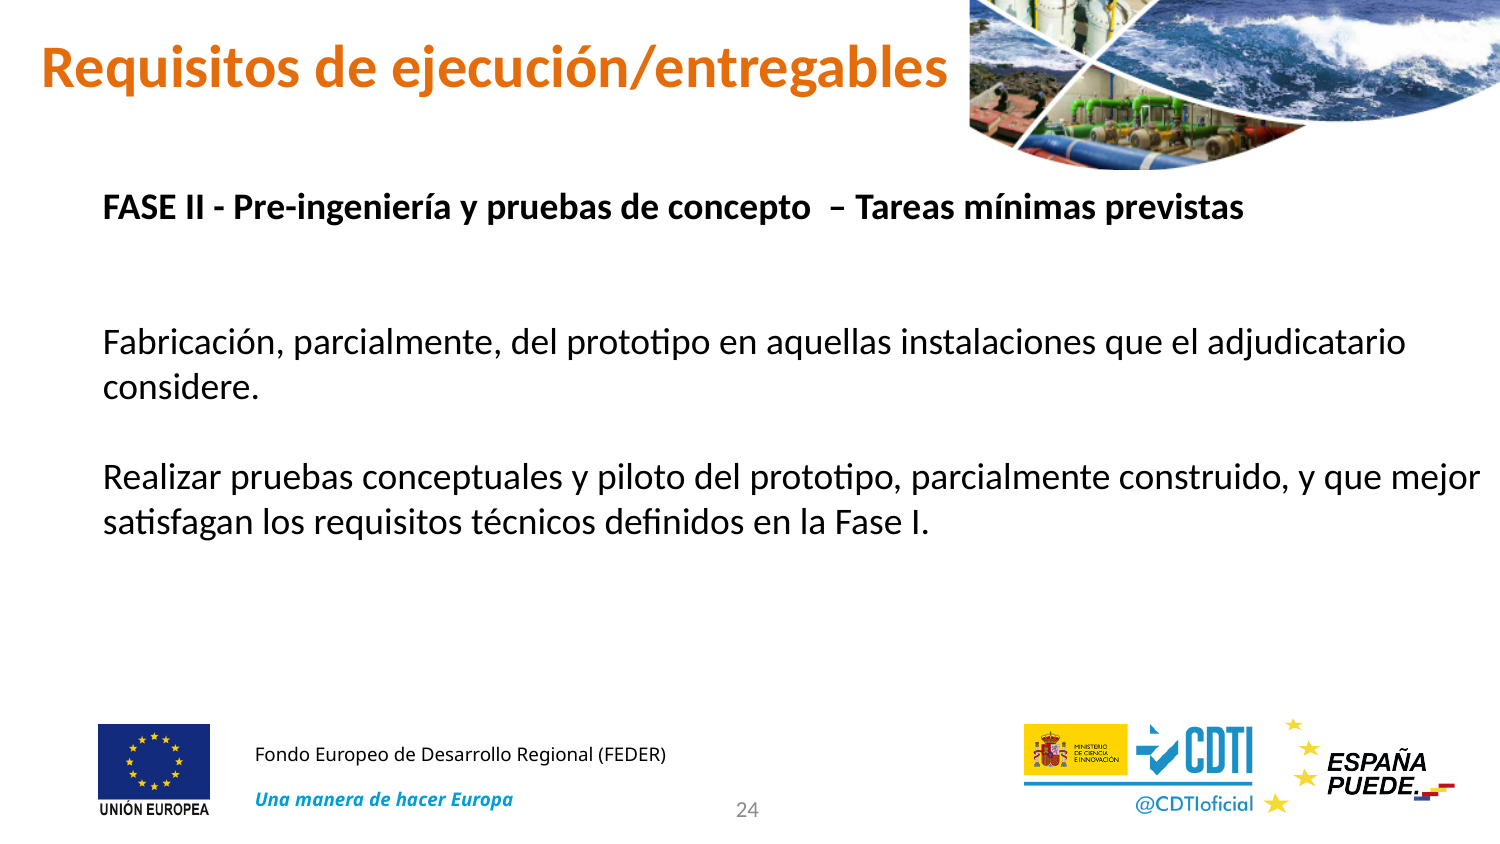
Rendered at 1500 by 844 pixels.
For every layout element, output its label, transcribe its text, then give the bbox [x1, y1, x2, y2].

picture [1024, 724, 1257, 817]
text_box FASE II - Pre-ingeniería y pruebas de concepto – Tareas mínimas previstas Fabricación, parcialmente, del prototipo en aquellas instalaciones que el adjudicatario considere. Realizar pruebas conceptuales y piloto del prototipo, parcialmente construido, y que mejor satisfagan los requisitos técnicos definidos en la Fase I. [88, 174, 1500, 550]
title Requisitos de ejecución/entregables [26, 20, 964, 107]
picture [1261, 711, 1462, 821]
picture [98, 724, 210, 817]
picture [969, 0, 1500, 170]
